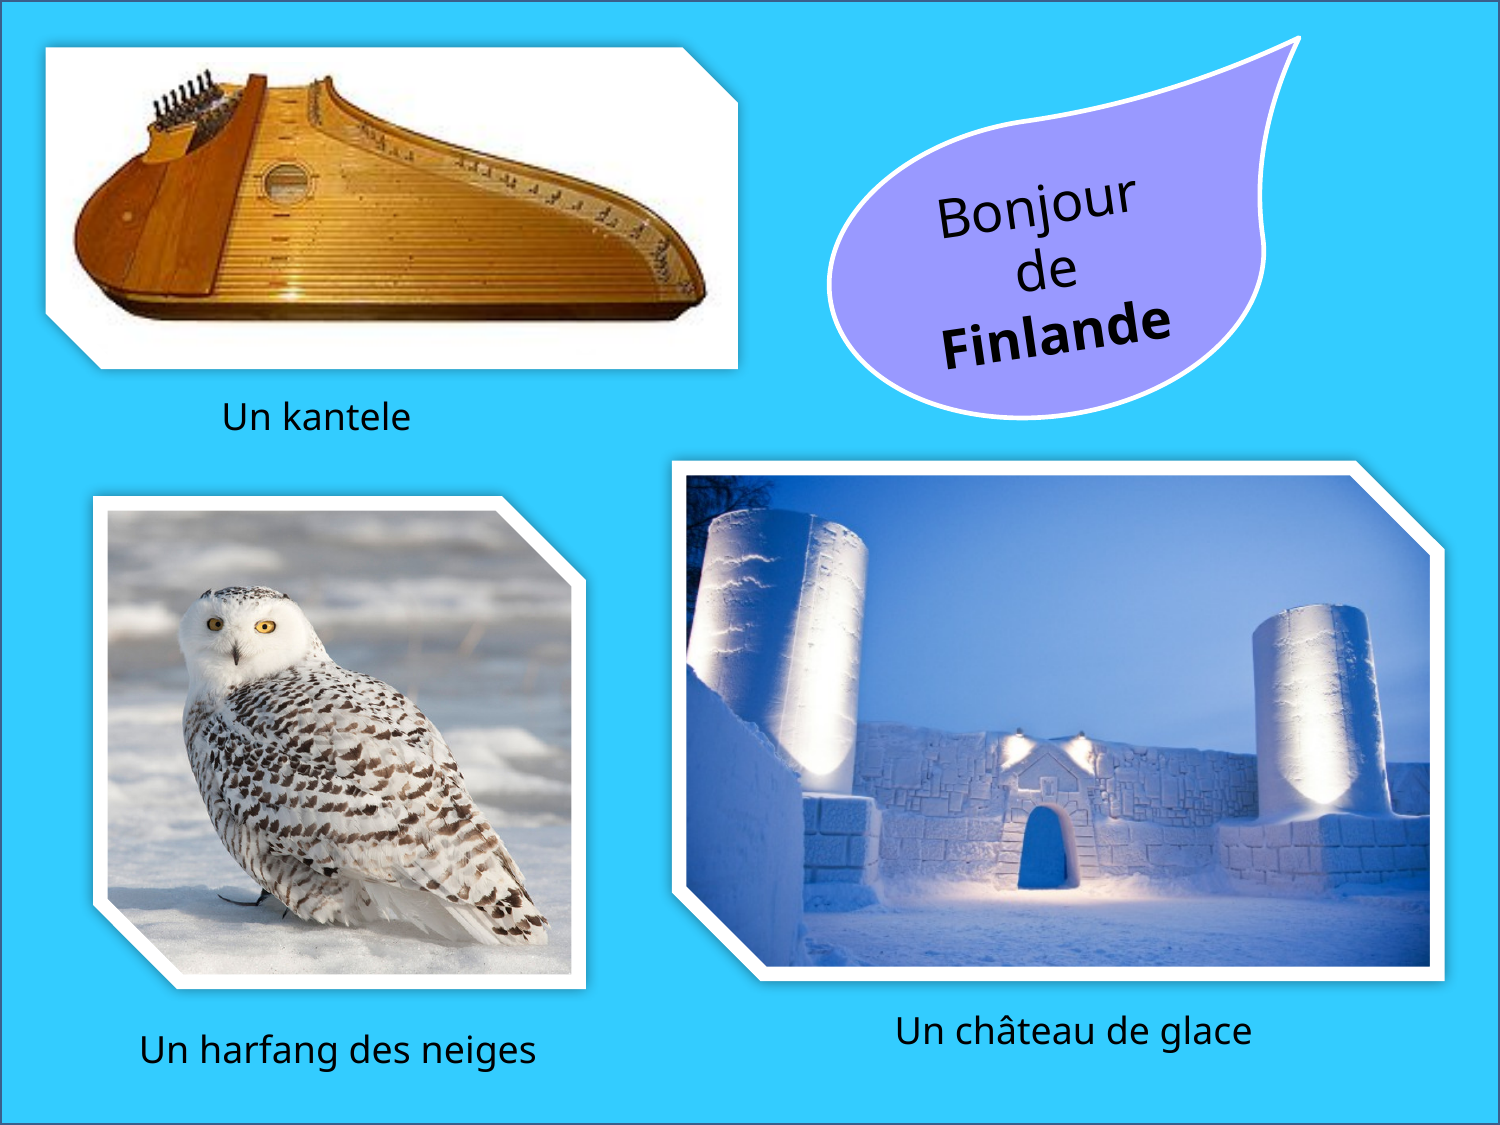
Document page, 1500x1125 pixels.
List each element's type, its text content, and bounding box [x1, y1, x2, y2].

text_box Un harfang des neiges [123, 1018, 668, 1079]
picture [678, 467, 1438, 975]
text_box [10, 0, 823, 261]
text_box Bonjour de Finlande [827, 35, 1301, 421]
text_box [0, 0, 1500, 1125]
picture [100, 503, 579, 982]
picture [52, 54, 731, 362]
text_box Un château de glace [879, 999, 1353, 1060]
text_box Un kantele [206, 385, 632, 445]
